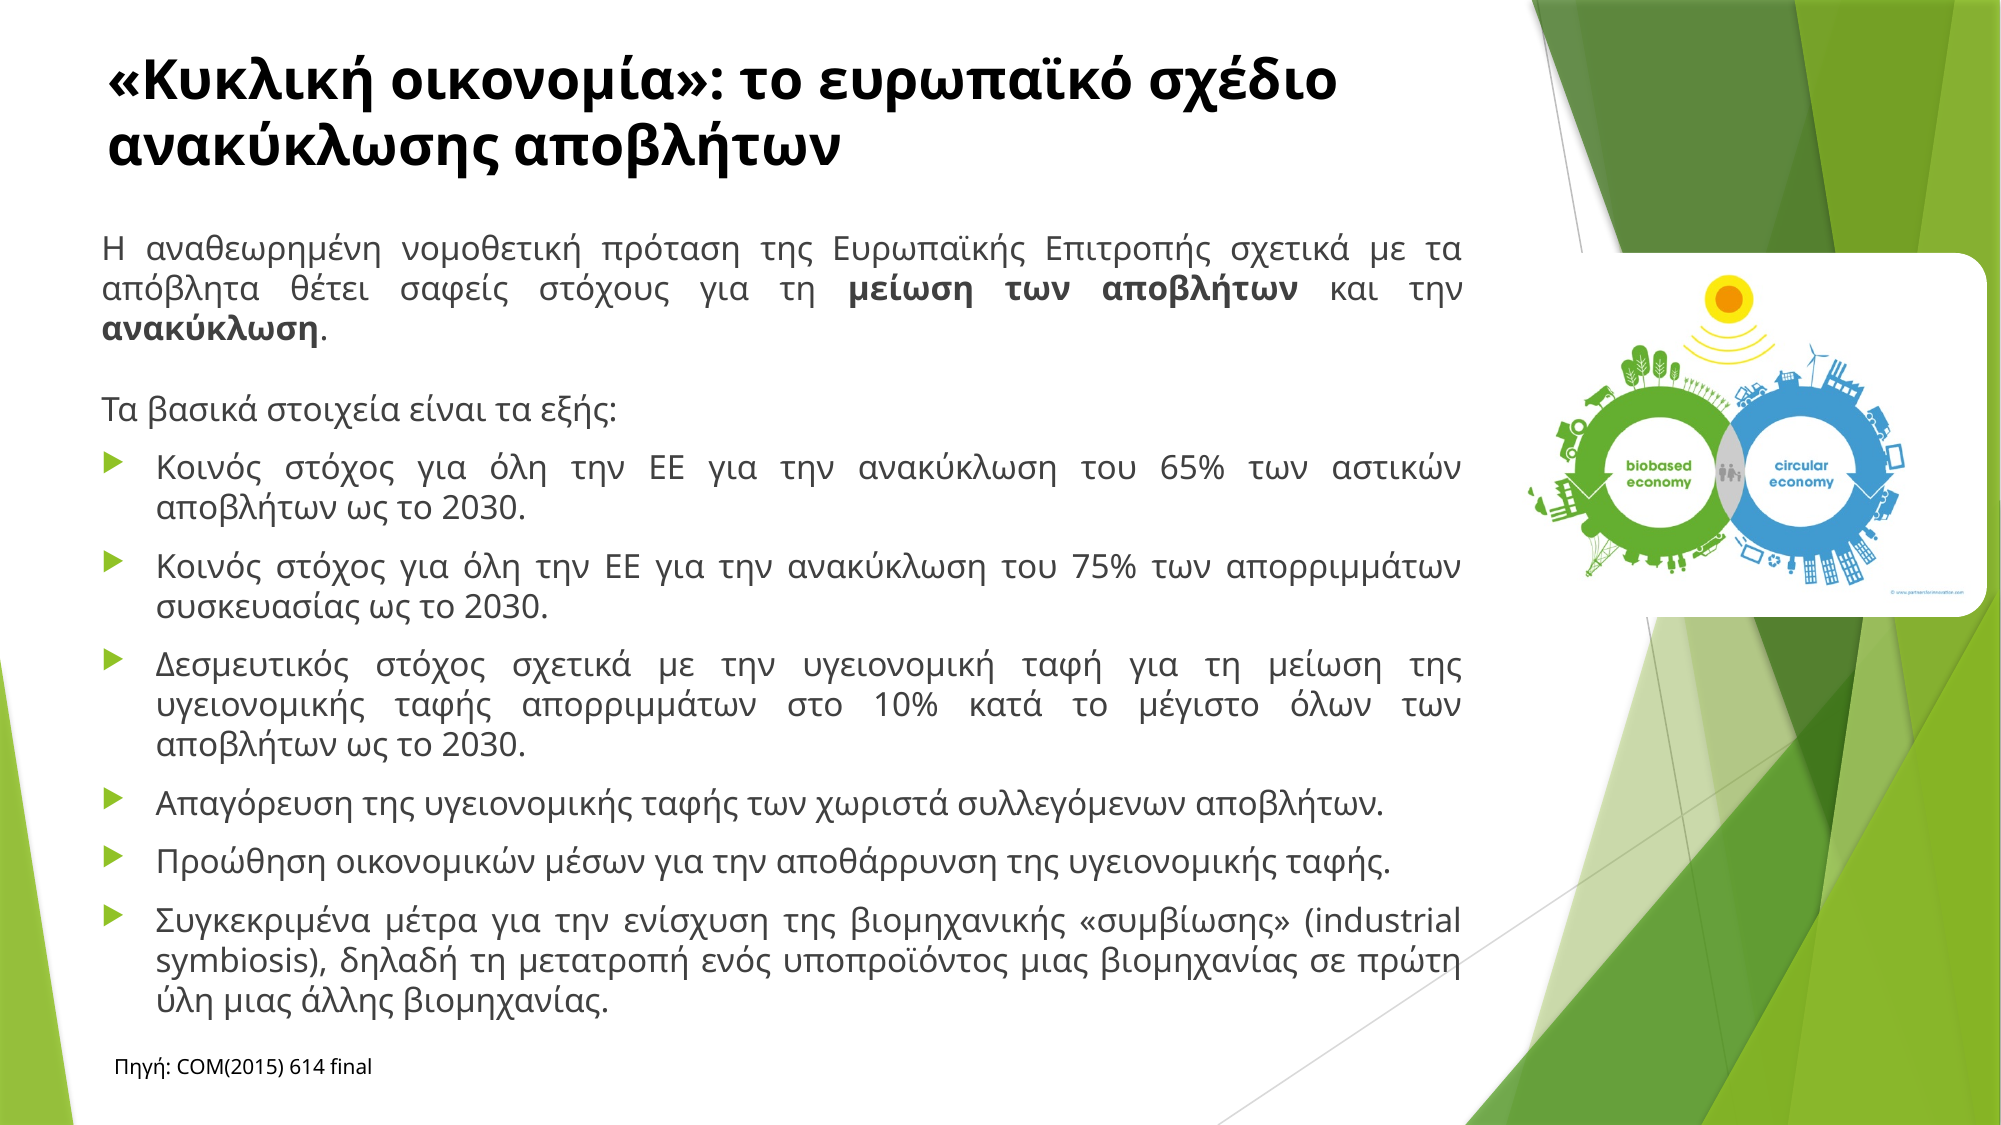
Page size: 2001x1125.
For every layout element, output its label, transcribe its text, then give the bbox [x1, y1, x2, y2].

text_box Πηγή: COM(2015) 614 final [99, 1046, 388, 1087]
title «Κυκλική οικονομία»: το ευρωπαϊκό σχέδιο ανακύκλωσης αποβλήτων [92, 36, 1503, 251]
picture [1478, 252, 1988, 618]
list Η αναθεωρημένη νομοθετική πρόταση της Ευρωπαϊκής Επιτροπής σχετικά με τα απόβλητα θέτει σαφείς στόχους για τη μείωση των αποβλήτων και την ανακύκλωση. Τα βασικά στοιχεία είναι τα εξής: Κοινός στόχος για όλη την ΕΕ για την ανακύκλωση του 65% των αστικών αποβλήτων ως το 2030. Κοινός στόχος για όλη την ΕΕ για την ανακύκλωση του 75% των απορριμμάτων συσκευασίας ως το 2030. Δεσμευτικός στόχος σχετικά με την υγειονομική ταφή για τη μείωση της υγειονομικής ταφής απορριμμάτων στο 10% κατά το μέγιστο όλων των αποβλήτων ως το 2030. Απαγόρευση της υγειονομικής ταφής των χωριστά συλλεγόμενων αποβλήτων. Προώθηση οικονομικών μέσων για την αποθάρρυνση της υγειονομικής ταφής. Συγκεκριμένα μέτρα για την ενίσχυση της βιομηχανικής «συμβίωσης» (industrial symbiosis), δηλαδή τη μετατροπή ενός υποπροϊόντος μιας βιομηχανίας σε πρώτη ύλη μιας άλλης βιομηχανίας. [86, 219, 1479, 1031]
